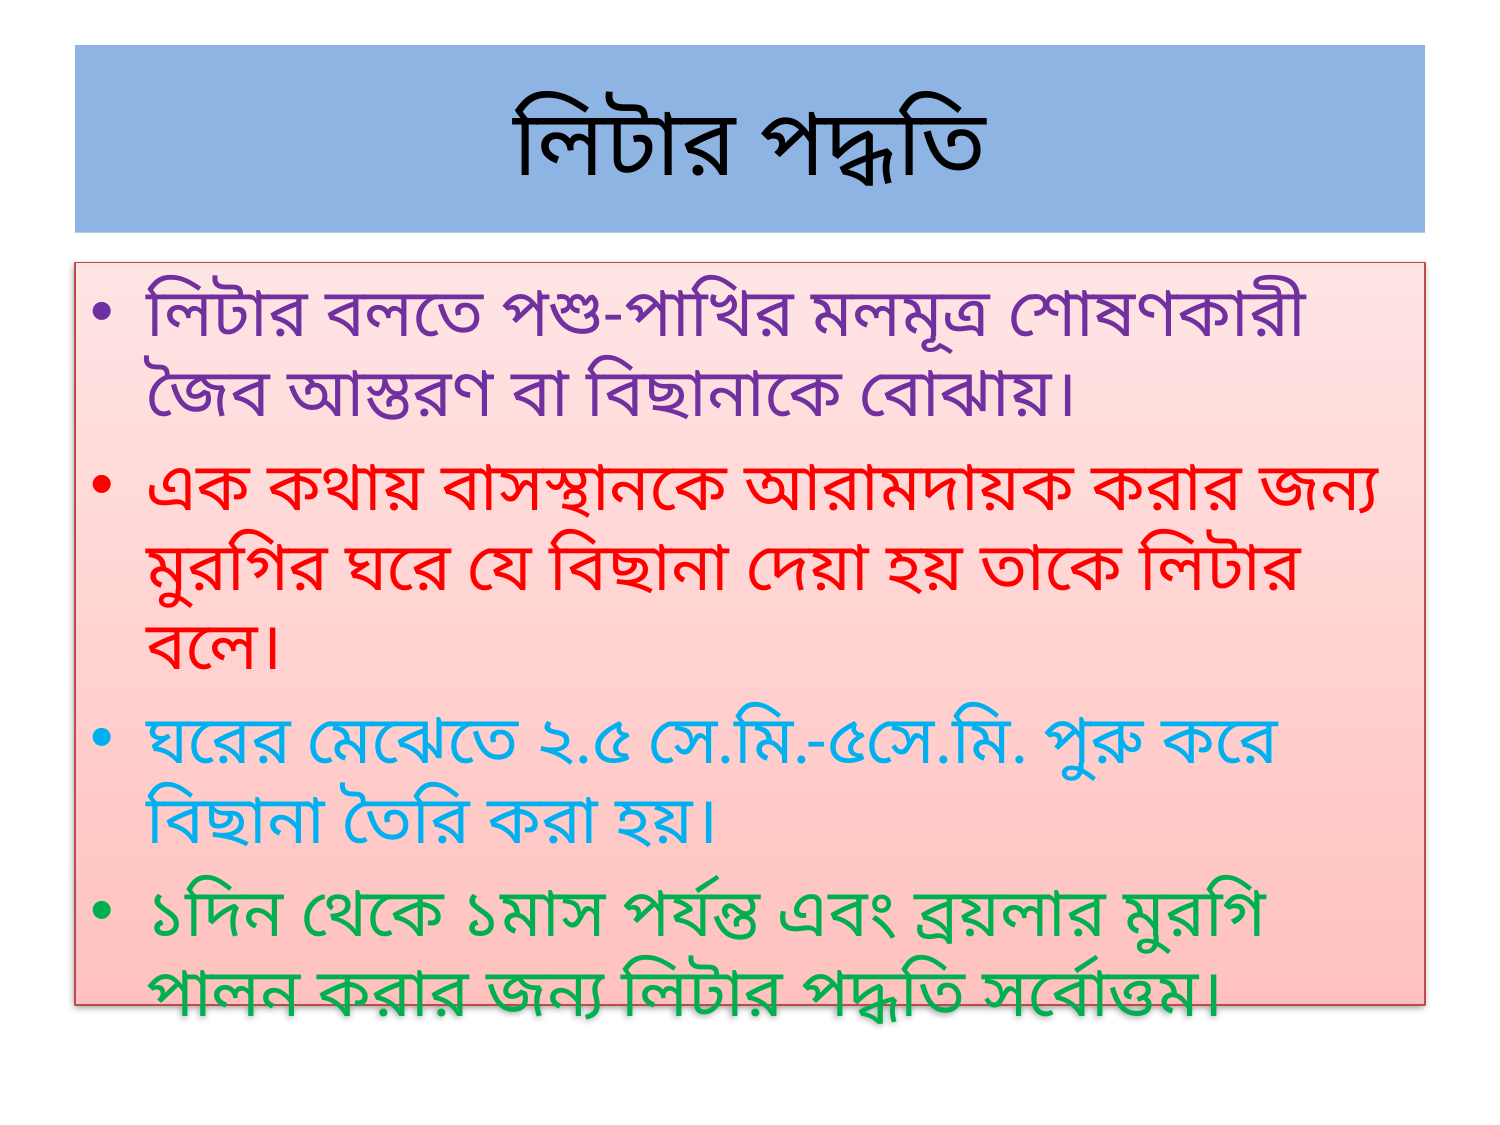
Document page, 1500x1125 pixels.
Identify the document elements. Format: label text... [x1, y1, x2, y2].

title লিটার পদ্ধতি [75, 45, 1425, 233]
list লিটার বলতে পশু-পাখির মলমূত্র শোষণকারী জৈব আস্তরণ বা বিছানাকে বোঝায়। এক কথায় বাসস্থানকে আরামদায়ক করার জন্য মুরগির ঘরে যে বিছানা দেয়া হয় তাকে লিটার বলে। ঘরের মেঝেতে ২.৫ সে.মি.-৫সে.মি. পুরু করে বিছানা তৈরি করা হয়। ১দিন থেকে ১মাস পর্যন্ত এবং ব্রয়লার মুরগি পালন করার জন্য লিটার পদ্ধতি সর্বোত্তম। [74, 262, 1426, 1006]
